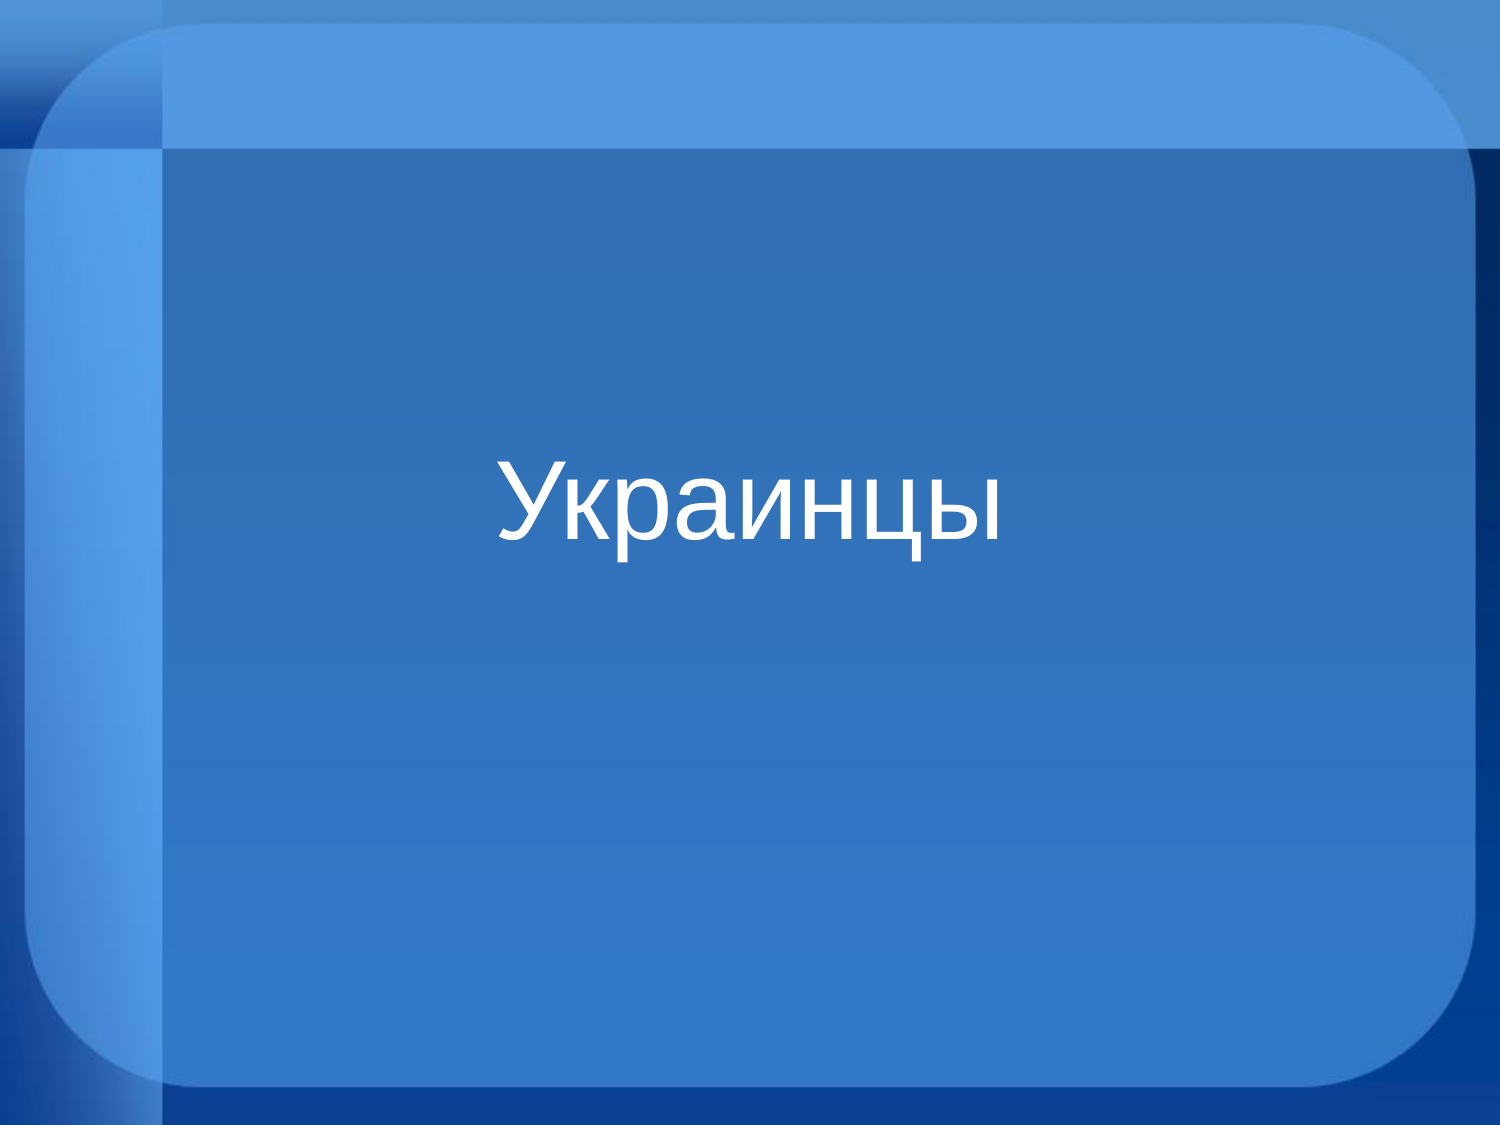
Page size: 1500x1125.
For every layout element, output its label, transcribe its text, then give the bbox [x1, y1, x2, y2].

picture [0, 0, 1500, 1125]
list Украинцы [75, 262, 1425, 1005]
